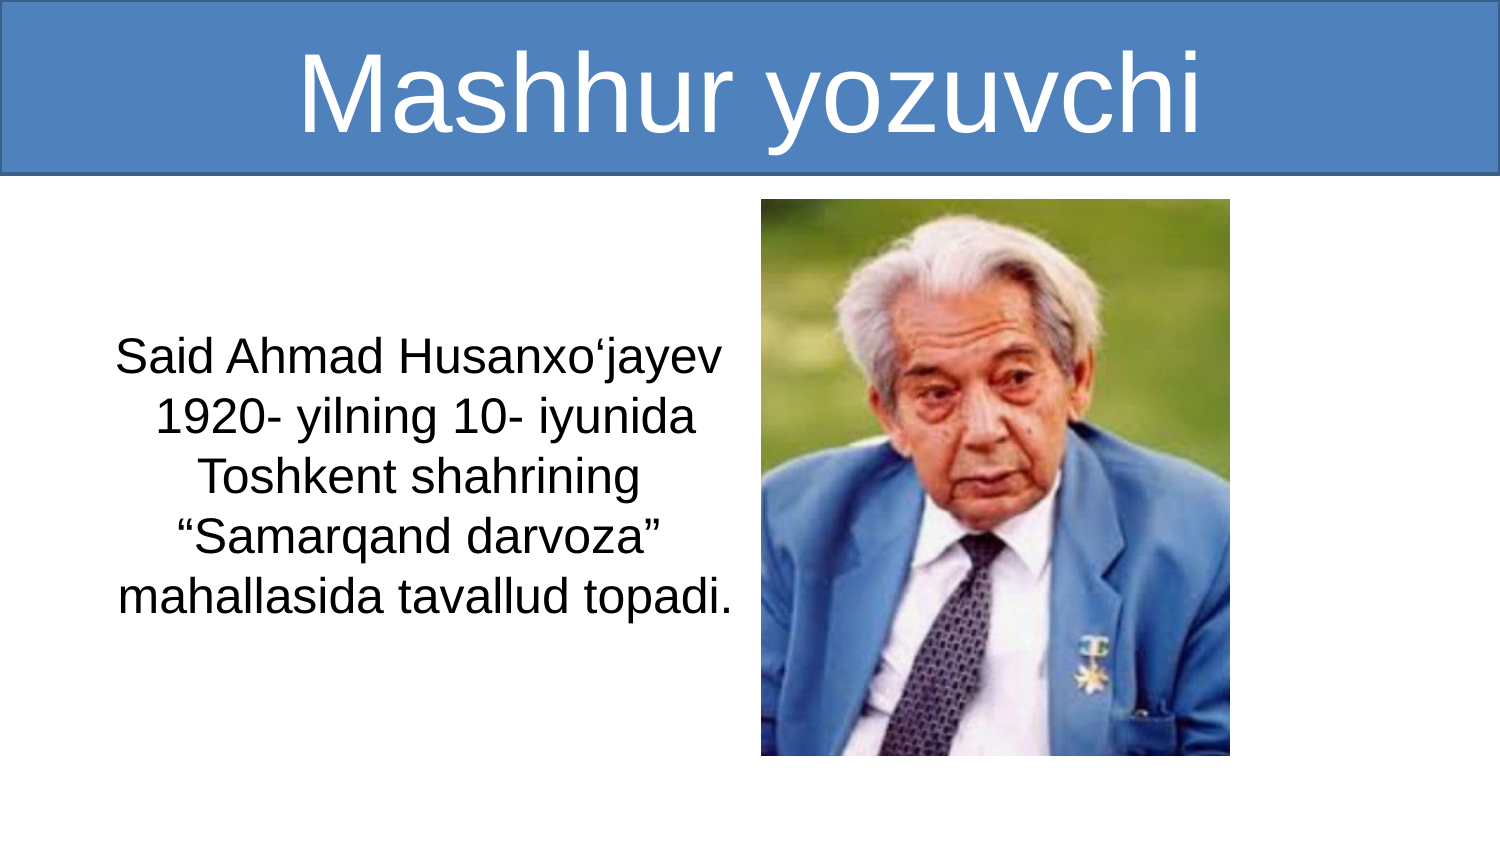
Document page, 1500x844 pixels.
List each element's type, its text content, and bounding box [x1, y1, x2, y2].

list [761, 198, 1231, 757]
title Mashhur yozuvchi [0, 0, 1500, 176]
text_box Said Ahmad Husanxo‘jayev 1920- yilning 10- iyunida Toshkent shahrining “Samarqand darvoza” mahallasida tavallud topadi. [88, 316, 749, 632]
